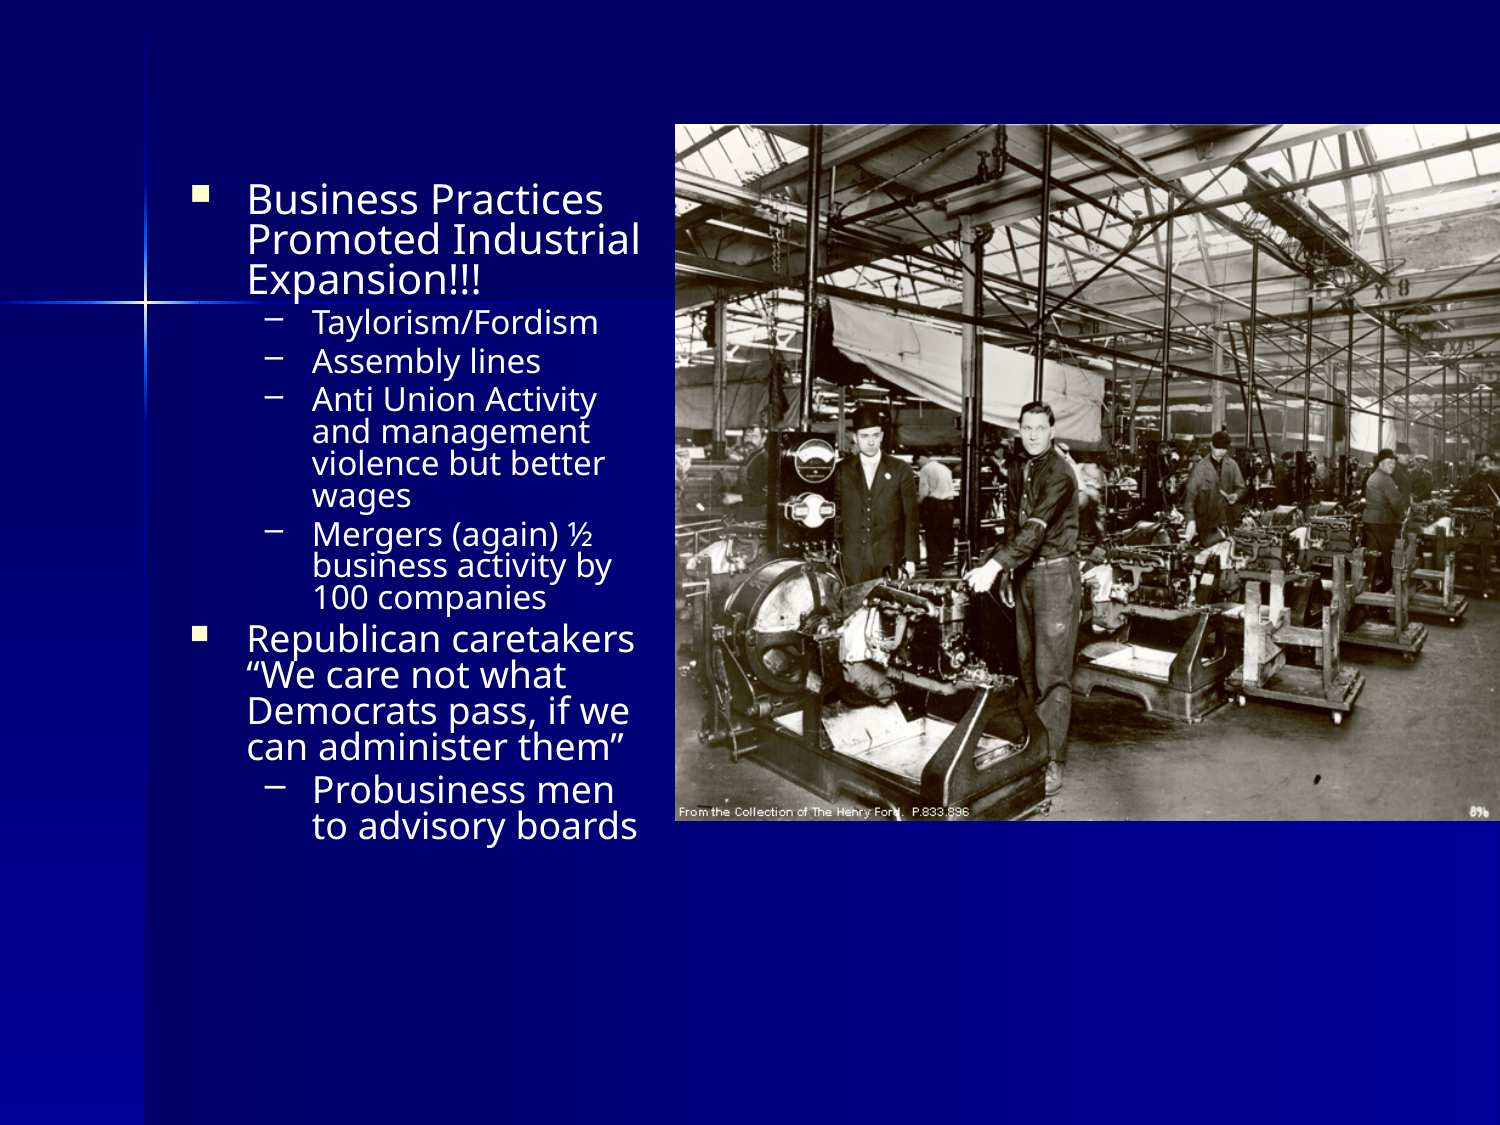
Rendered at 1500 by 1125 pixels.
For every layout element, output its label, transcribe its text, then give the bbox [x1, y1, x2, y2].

list Business Practices Promoted Industrial Expansion!!! Taylorism/Fordism Assembly lines Anti Union Activity and management violence but better wages Mergers (again) ½ business activity by 100 companies Republican caretakers “We care not what Democrats pass, if we can administer them” Probusiness men to advisory boards [174, 174, 676, 1001]
picture [674, 124, 1500, 821]
